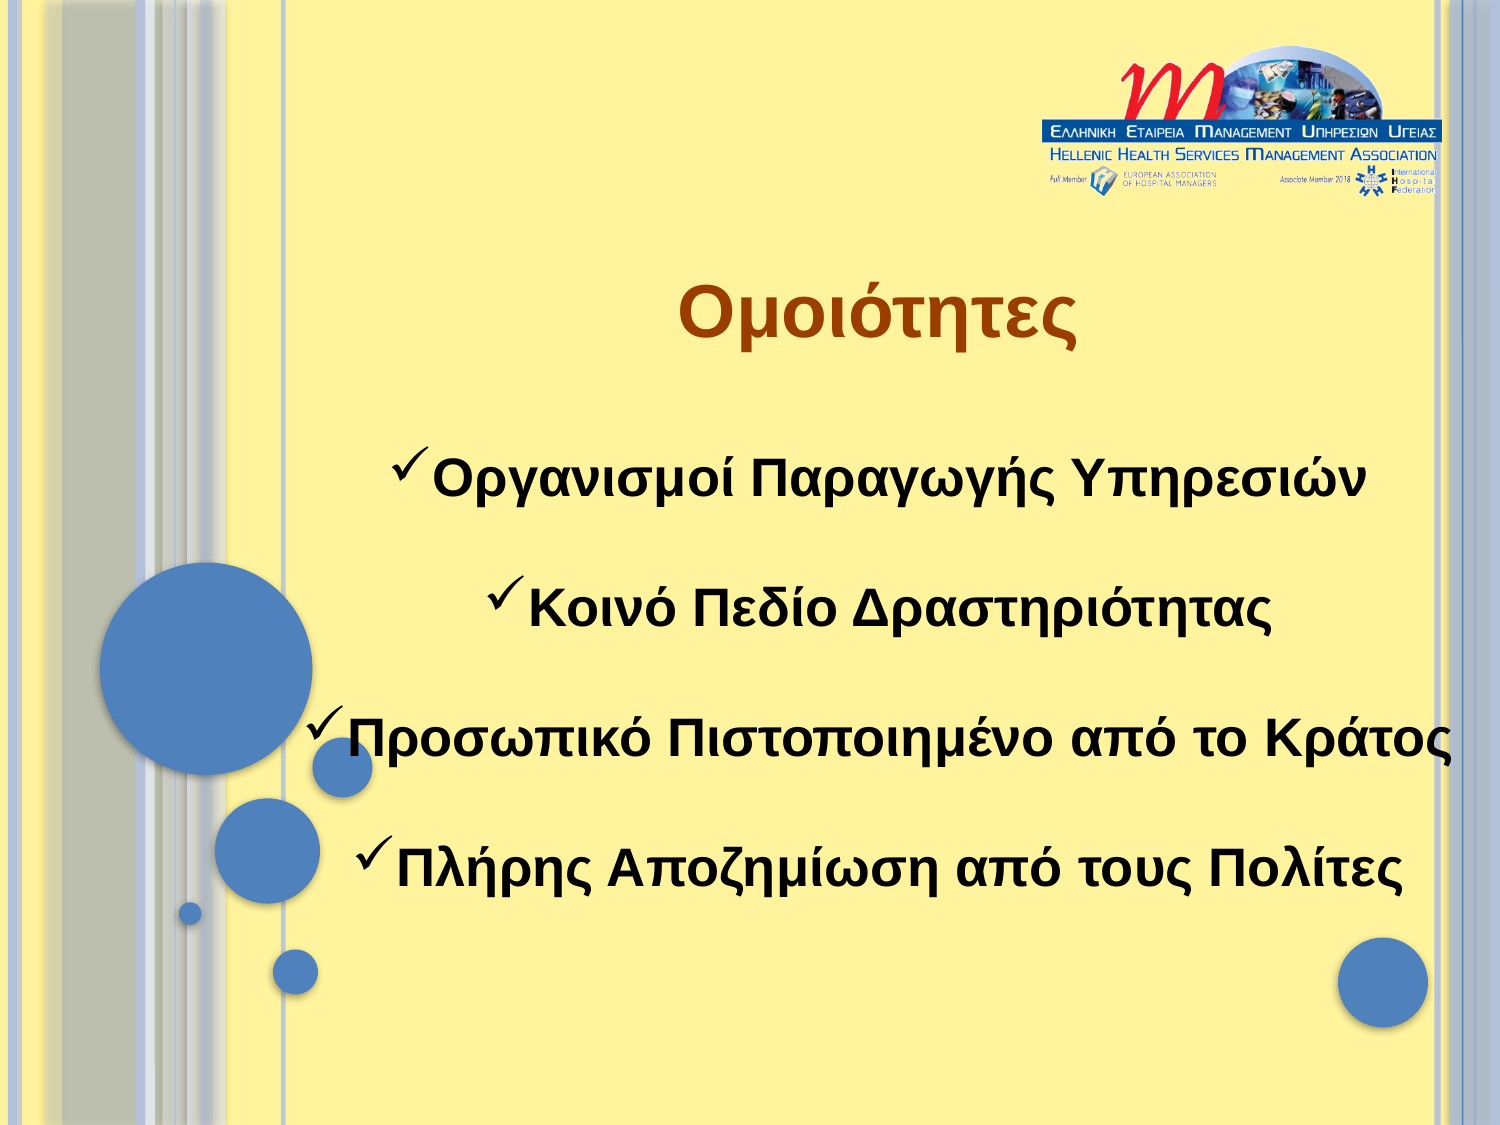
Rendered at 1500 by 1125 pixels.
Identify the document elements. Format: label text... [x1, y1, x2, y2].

text_box Ομοιότητες Οργανισμοί Παραγωγής Υπηρεσιών Κοινό Πεδίο Δραστηριότητας Προσωπικό Πιστοποιημένο από το Κράτος Πλήρης Αποζημίωση από τους Πολίτες [281, 255, 1477, 880]
picture [1042, 46, 1442, 202]
